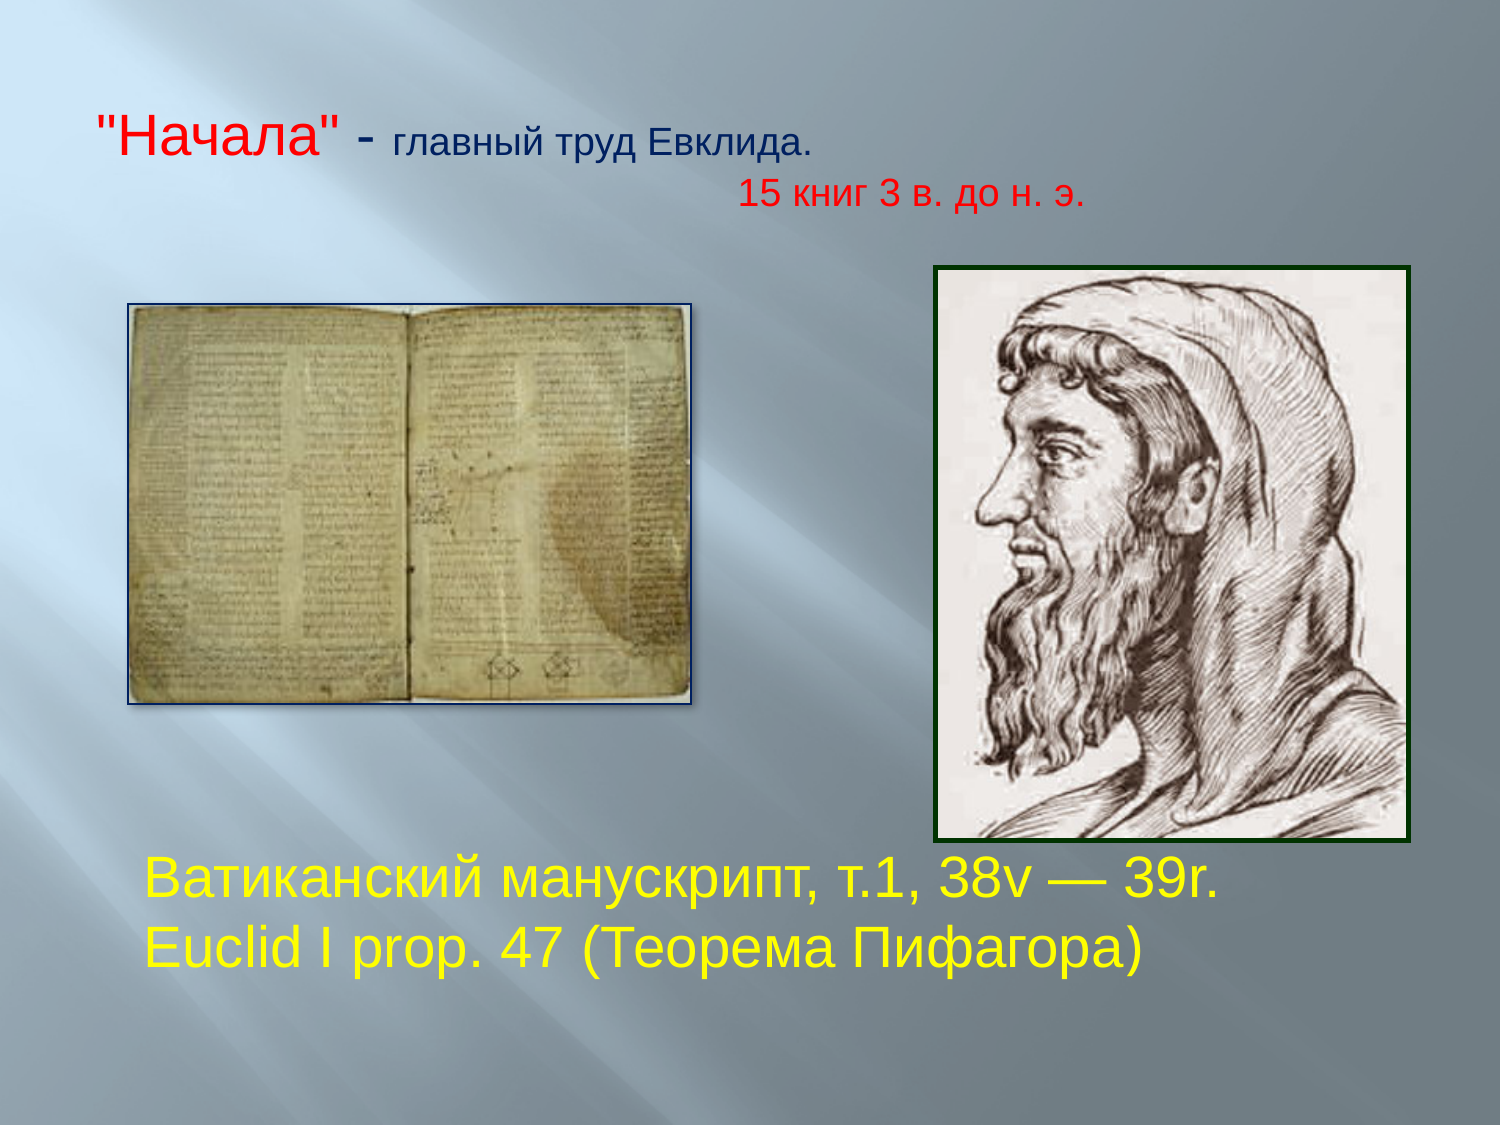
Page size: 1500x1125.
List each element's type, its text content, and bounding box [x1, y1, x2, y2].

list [128, 304, 691, 704]
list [936, 269, 1407, 839]
text_box Ватиканский манускрипт, т.1, 38v — 39r. Euclid I prop. 47 (Теорема Пифагора) [128, 832, 1395, 1057]
title "Начала" - главный труд Евклида. 15 книг 3 в. до н. э. [82, 35, 1500, 223]
